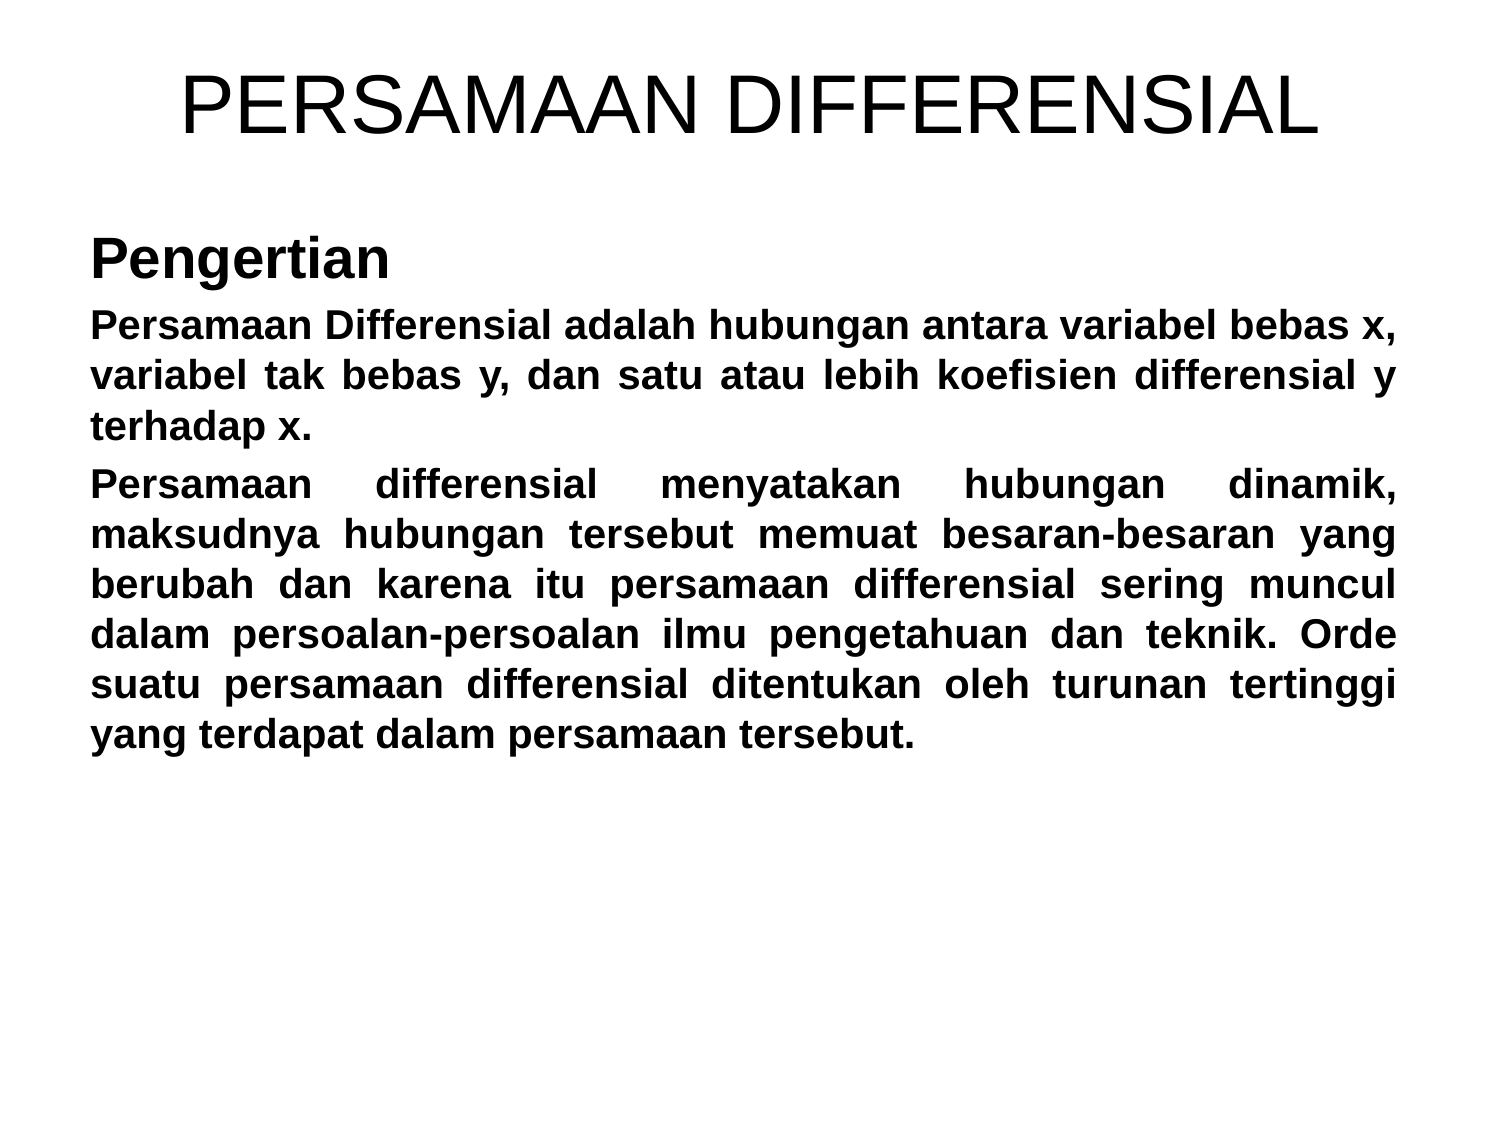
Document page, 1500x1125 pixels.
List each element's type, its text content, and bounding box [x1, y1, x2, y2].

title PERSAMAAN DIFFERENSIAL [112, 50, 1388, 150]
subtitle Pengertian Persamaan Differensial adalah hubungan antara variabel bebas x, variabel tak bebas y, dan satu atau lebih koefisien differensial y terhadap x. Persamaan differensial menyatakan hubungan dinamik, maksudnya hubungan tersebut memuat besaran-besaran yang berubah dan karena itu persamaan differensial sering muncul dalam persoalan-persoalan ilmu pengetahuan dan teknik. Orde suatu persamaan differensial ditentukan oleh turunan tertinggi yang terdapat dalam persamaan tersebut. [75, 212, 1413, 1025]
